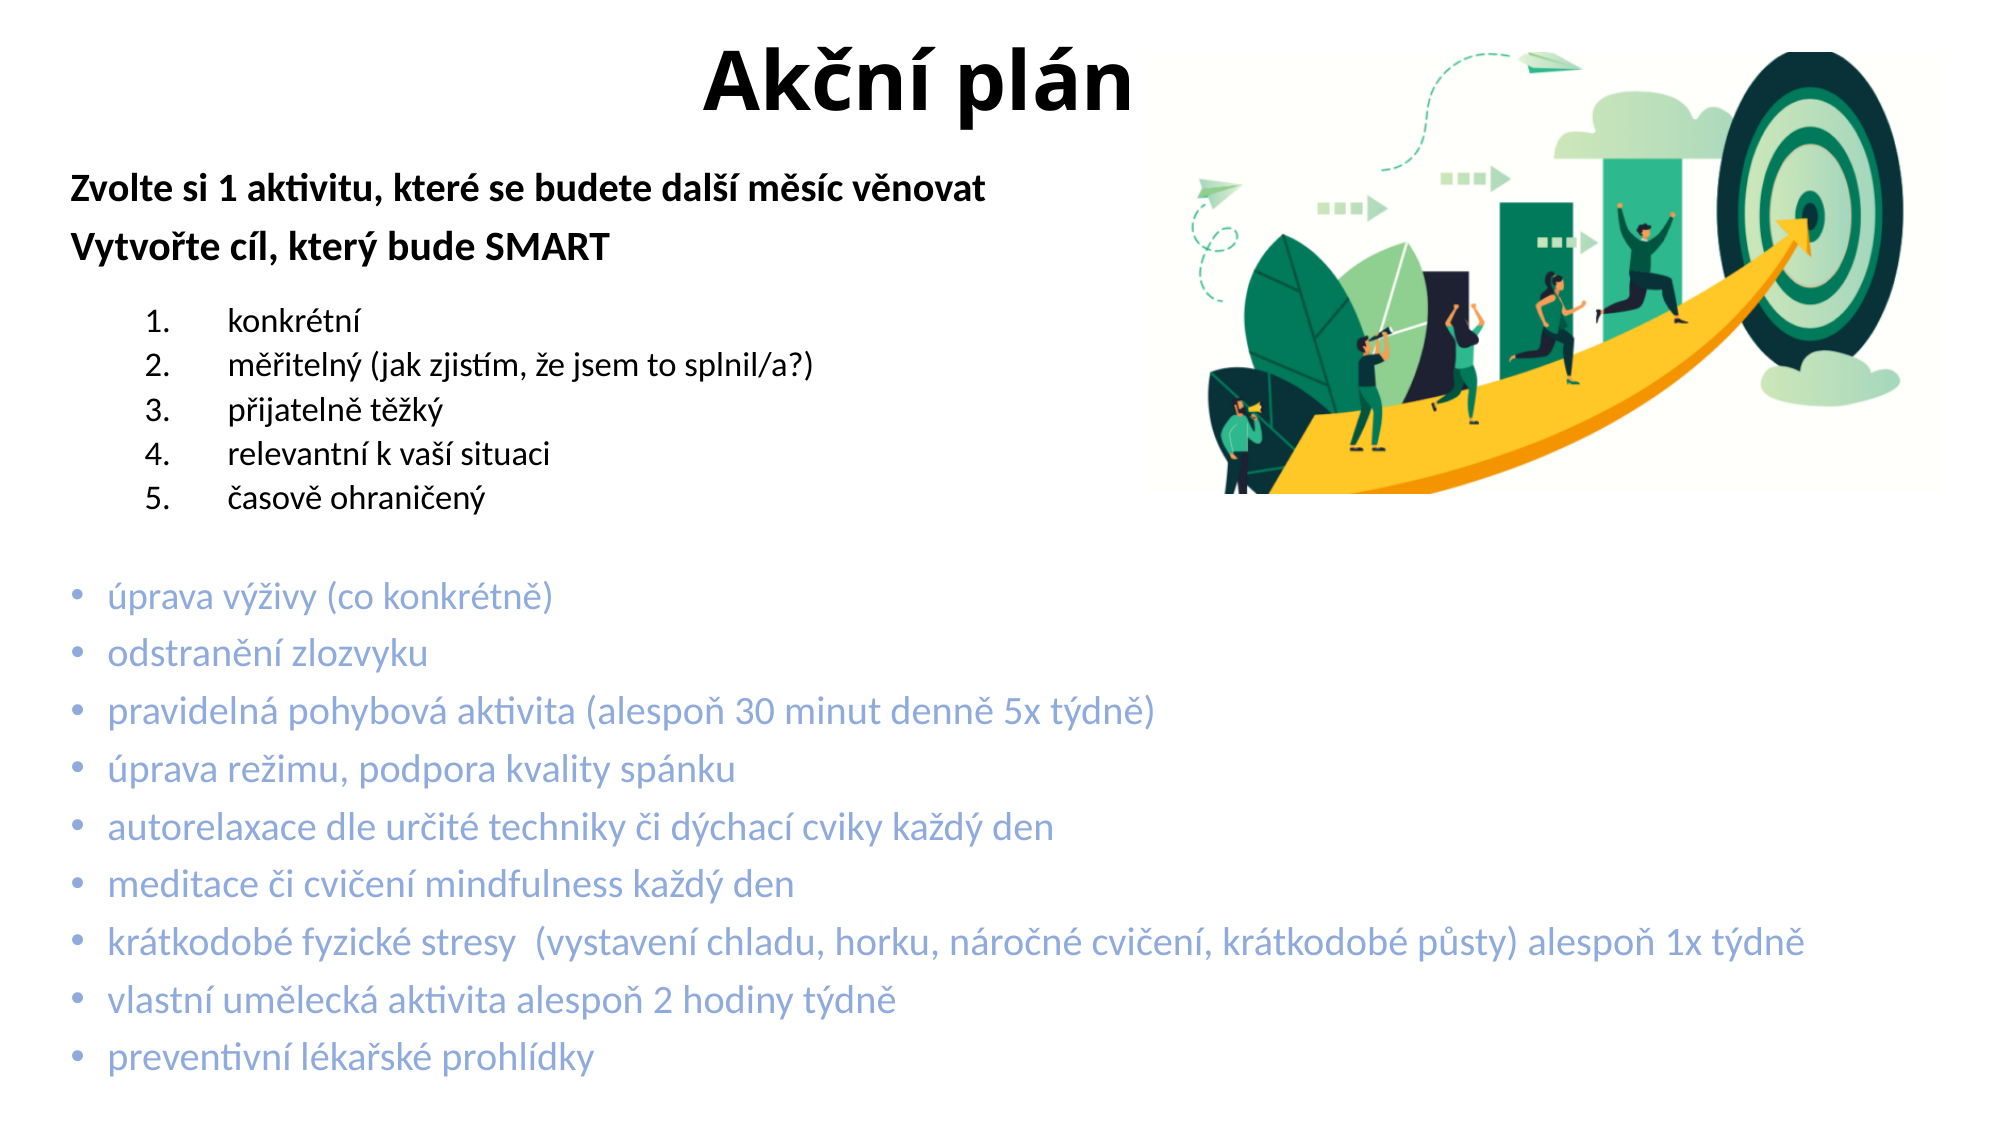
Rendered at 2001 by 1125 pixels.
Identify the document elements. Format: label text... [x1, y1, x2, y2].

title Akční plán [111, 31, 1750, 137]
picture [1147, 52, 1945, 494]
list Zvolte si 1 aktivitu, které se budete další měsíc věnovat Vytvořte cíl, který bude SMART konkrétní měřitelný (jak zjistím, že jsem to splnil/a?) přijatelně těžký relevantní k vaší situaci časově ohraničený úprava výživy (co konkrétně) odstranění zlozvyku pravidelná pohybová aktivita (alespoň 30 minut denně 5x týdně) úprava režimu, podpora kvality spánku autorelaxace dle určité techniky či dýchací cviky každý den meditace či cvičení mindfulness každý den krátkodobé fyzické stresy (vystavení chladu, horku, náročné cvičení, krátkodobé půsty) alespoň 1x týdně vlastní umělecká aktivita alespoň 2 hodiny týdně preventivní lékařské prohlídky [55, 159, 1929, 1094]
